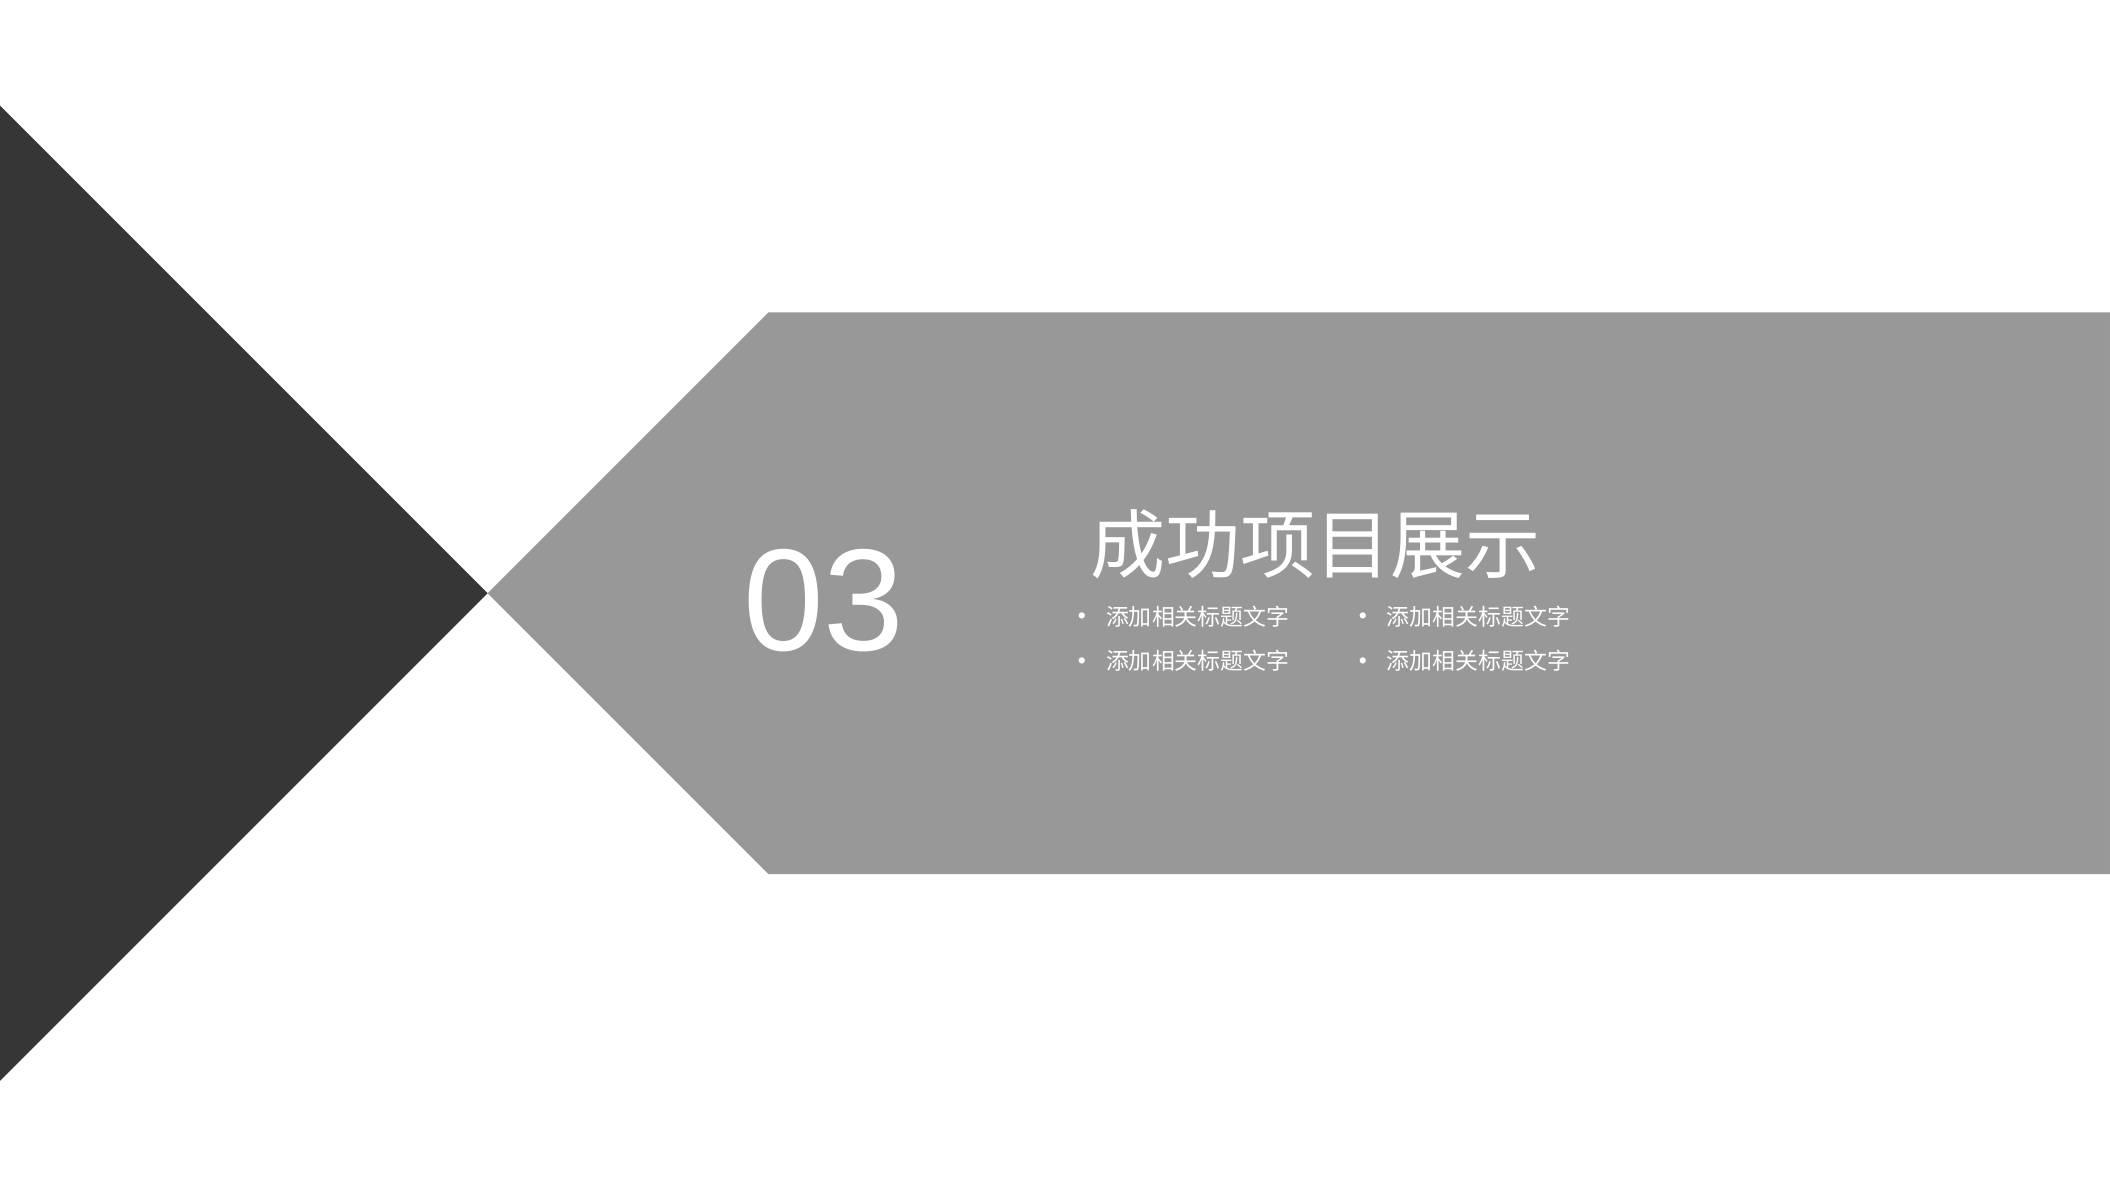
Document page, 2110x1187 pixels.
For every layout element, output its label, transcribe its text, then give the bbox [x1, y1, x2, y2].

text_box 添加相关标题文字 [1344, 594, 1586, 638]
text_box 添加相关标题文字 [1063, 639, 1306, 682]
text_box 03 [707, 497, 941, 687]
text_box 添加相关标题文字 [1063, 594, 1306, 638]
text_box 成功项目展示 [1054, 497, 1577, 588]
text_box [0, 104, 490, 1083]
text_box 添加相关标题文字 [1344, 639, 1586, 682]
text_box [488, 311, 2110, 876]
